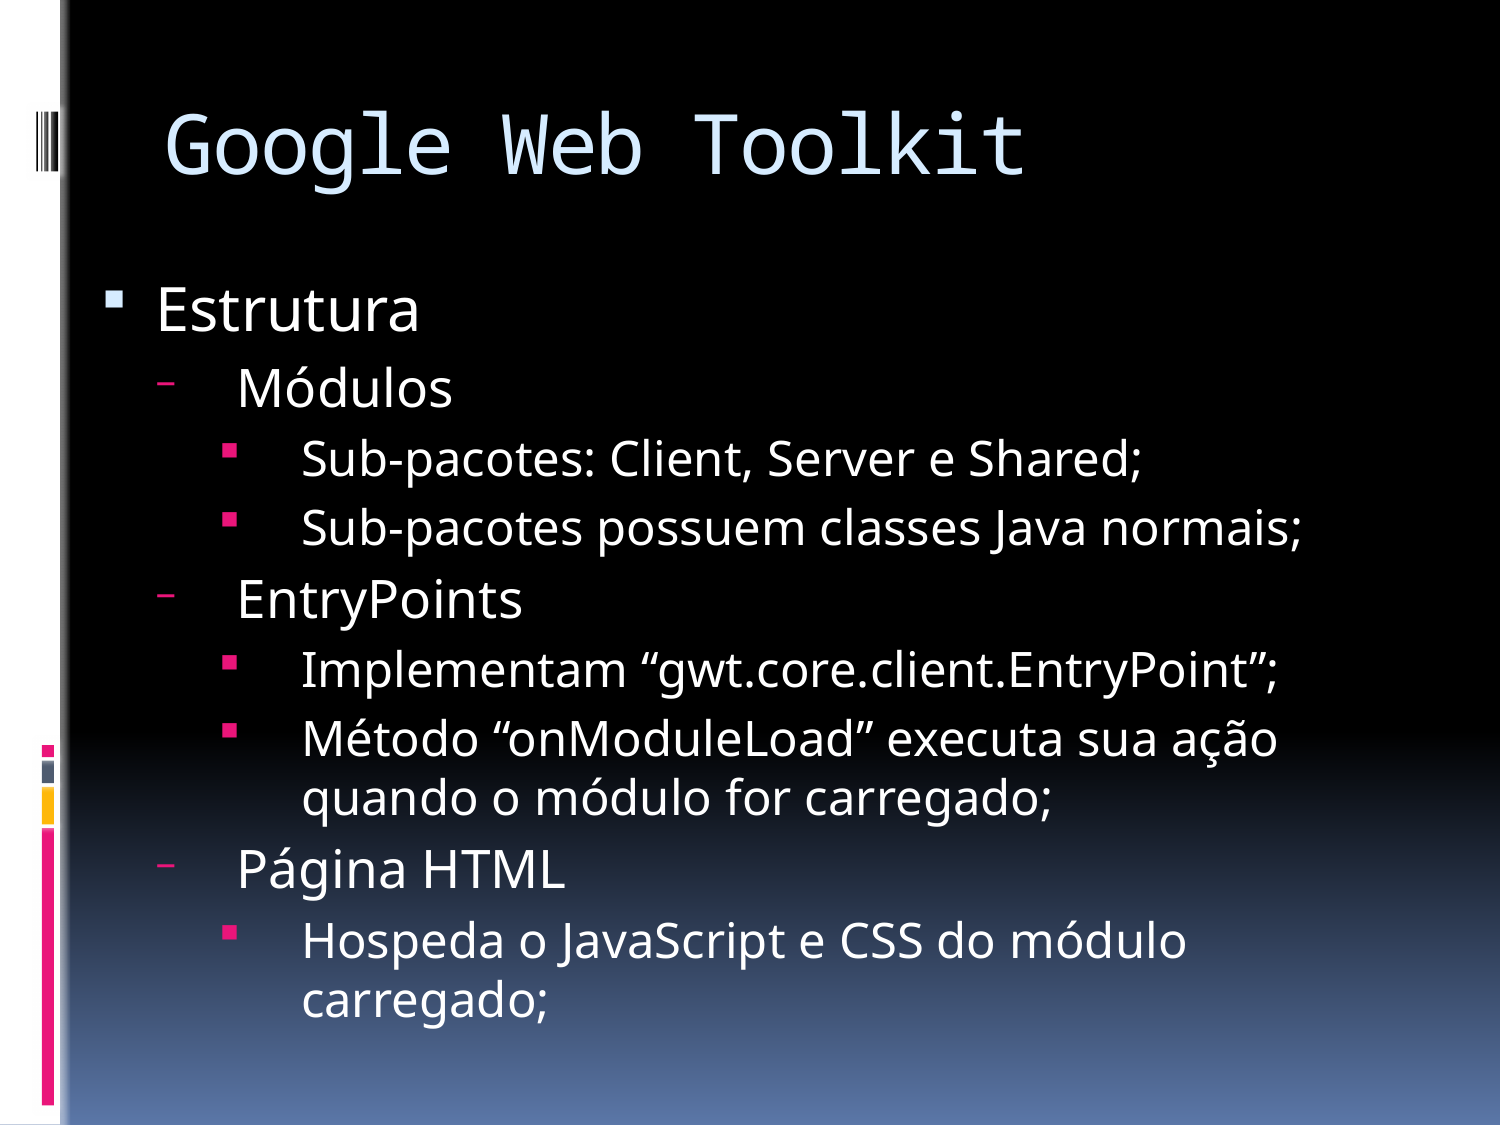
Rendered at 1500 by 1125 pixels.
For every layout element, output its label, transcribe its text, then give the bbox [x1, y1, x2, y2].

list Estrutura Módulos Sub-pacotes: Client, Server e Shared; Sub-pacotes possuem classes Java normais; EntryPoints Implementam “gwt.core.client.EntryPoint”; Método “onModuleLoad” executa sua ação quando o módulo for carregado; Página HTML Hospeda o JavaScript e CSS do módulo carregado; [75, 262, 1425, 1035]
title Google Web Toolkit [150, 83, 1425, 234]
